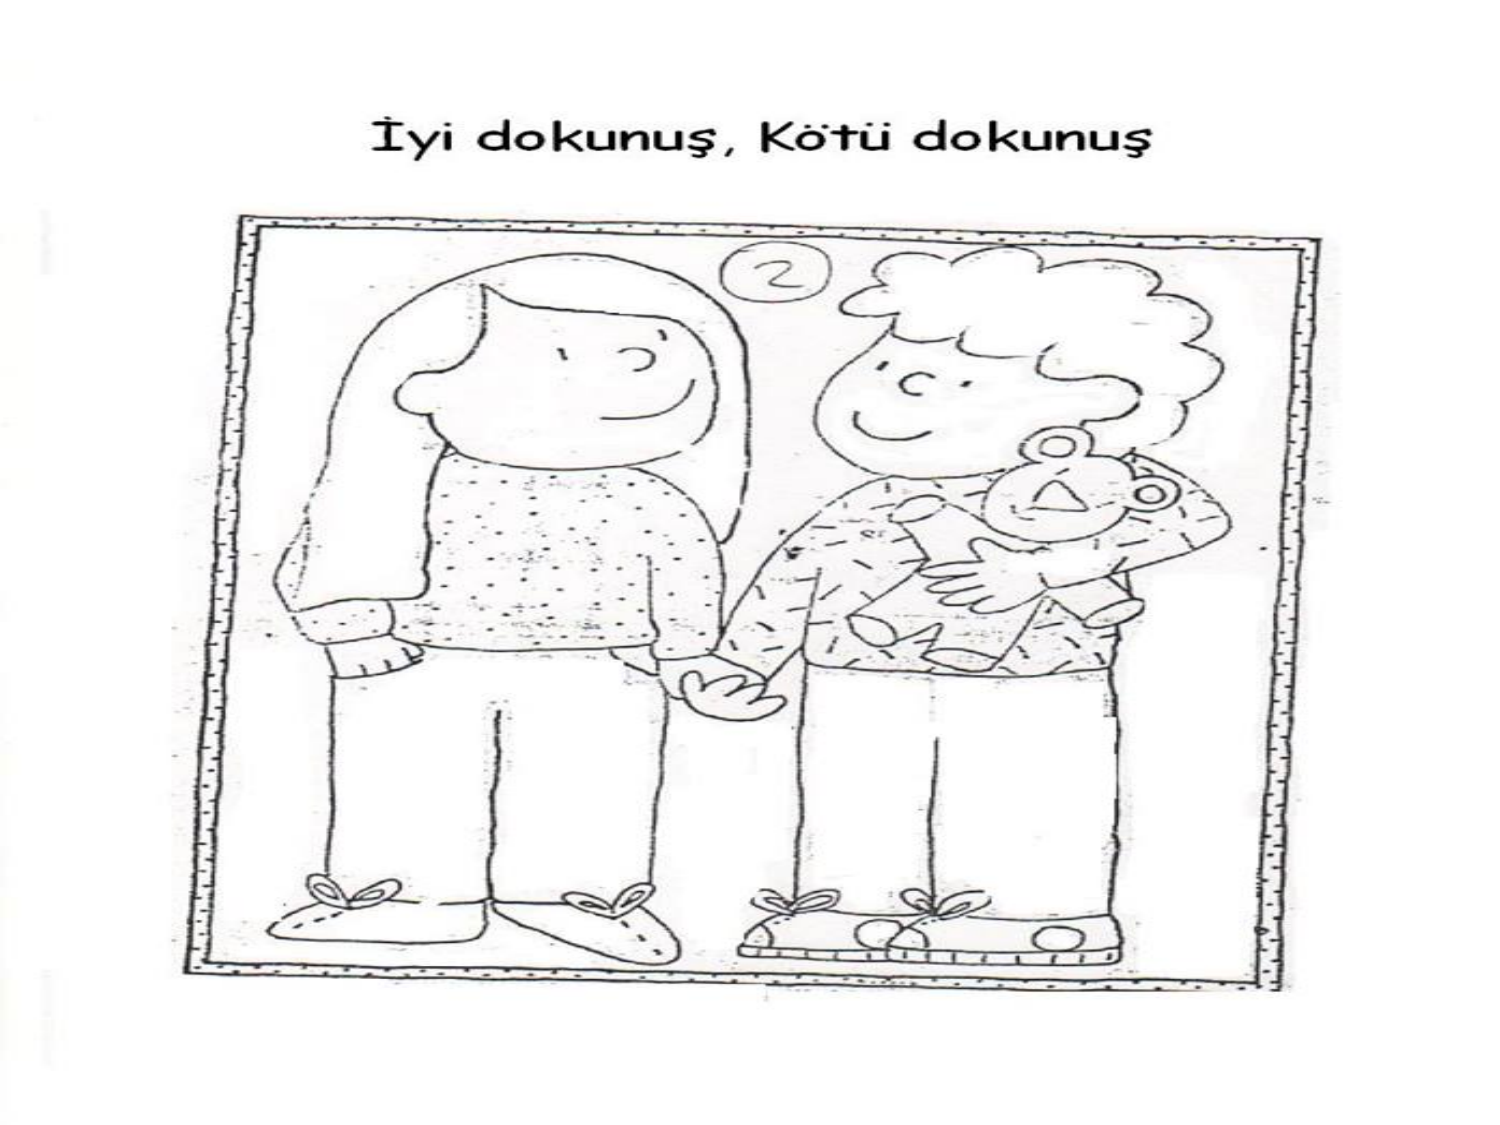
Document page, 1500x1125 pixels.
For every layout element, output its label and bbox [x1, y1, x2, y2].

list [0, 0, 1500, 1125]
